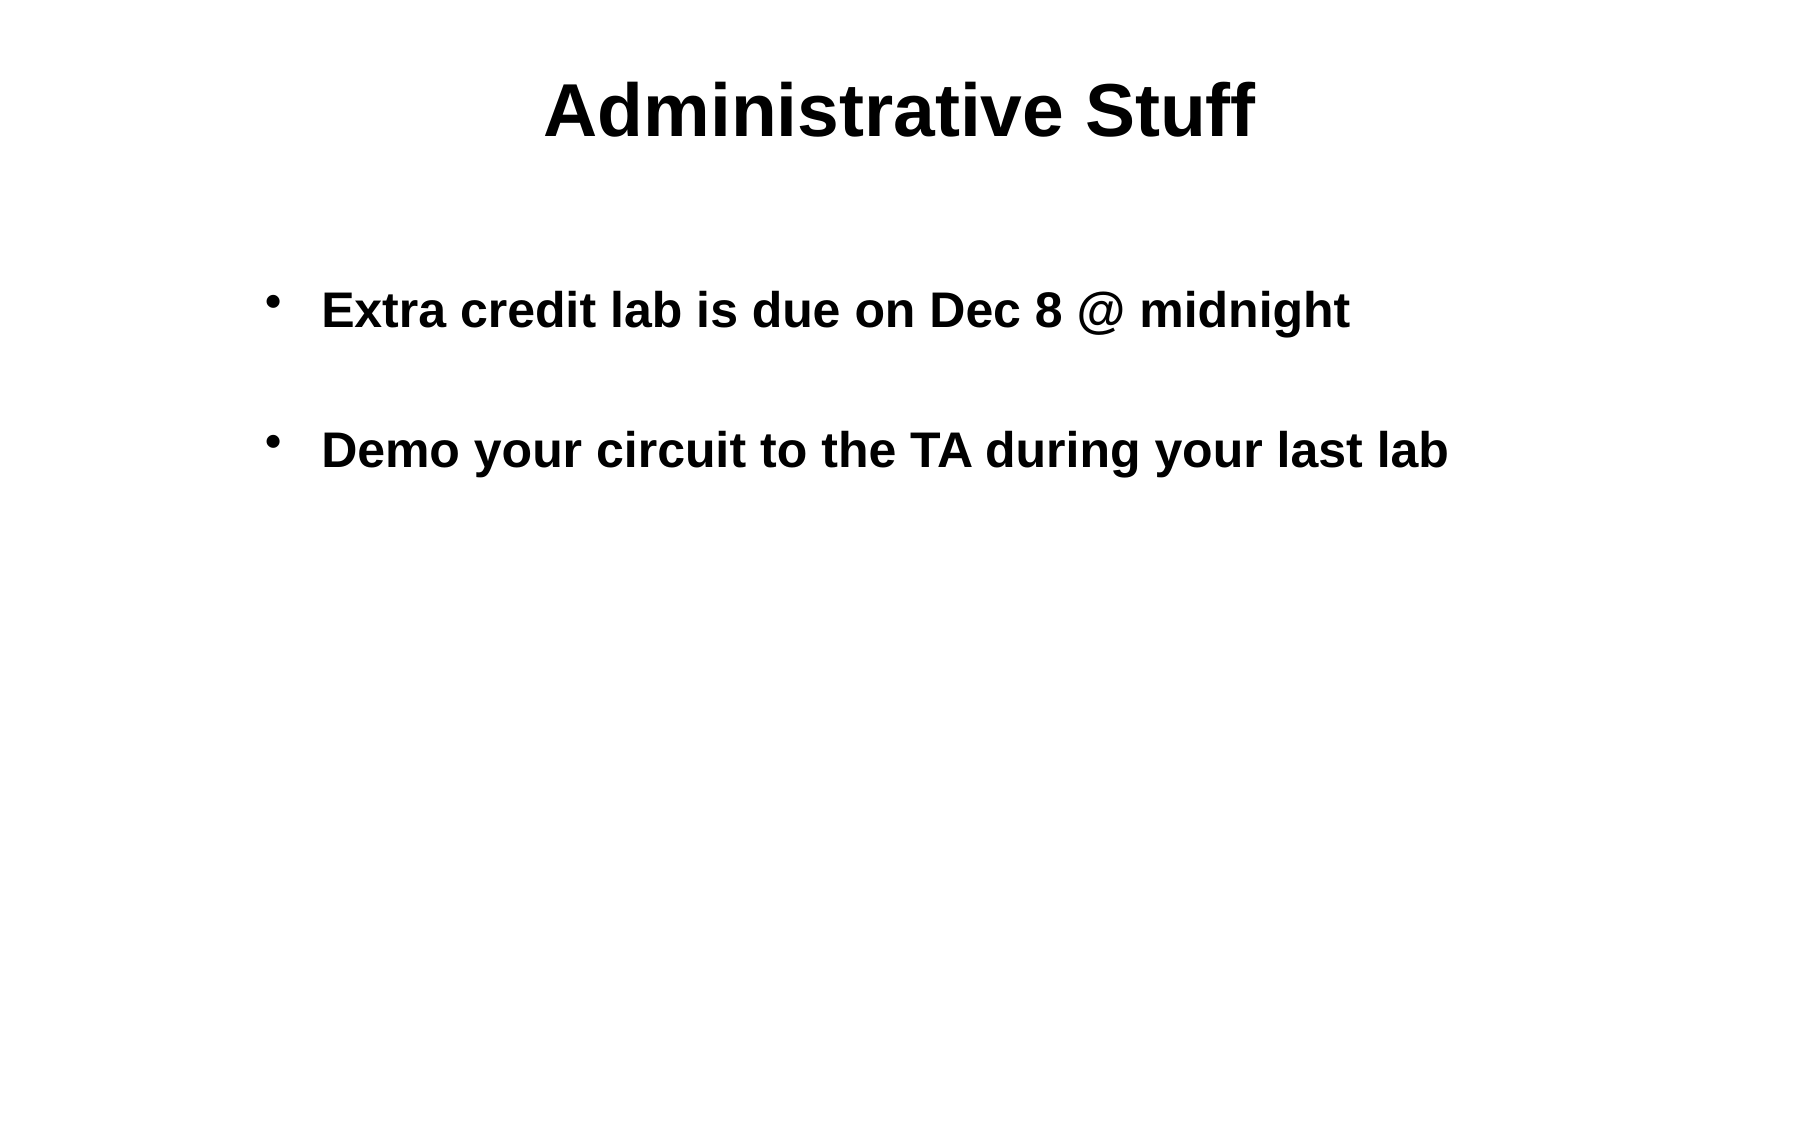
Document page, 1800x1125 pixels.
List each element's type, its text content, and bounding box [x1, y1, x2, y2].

list Extra credit lab is due on Dec 8 @ midnight Demo your circuit to the TA during your last lab [249, 200, 1613, 1013]
title Administrative Stuff [0, 50, 1800, 163]
